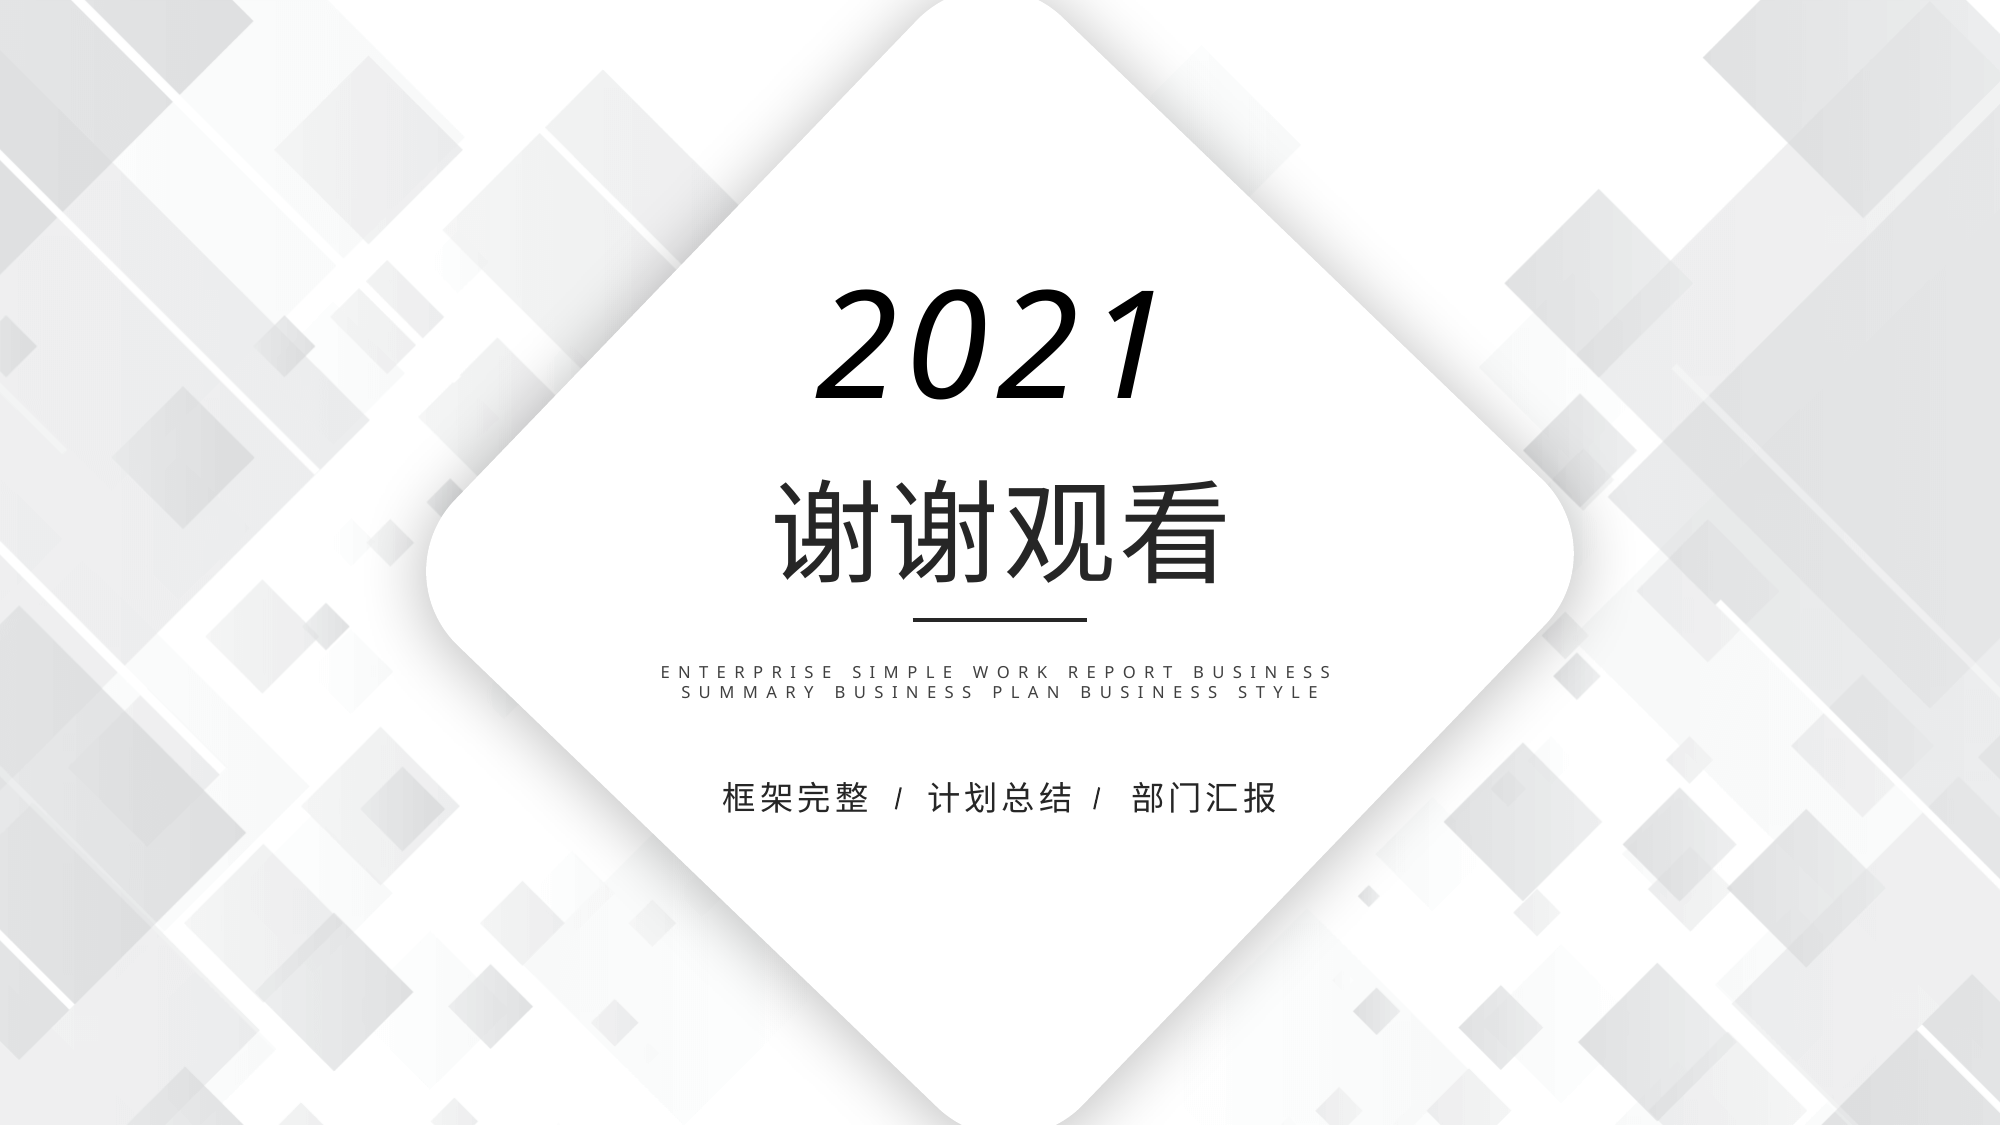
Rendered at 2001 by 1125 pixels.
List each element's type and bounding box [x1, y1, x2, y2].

text_box [895, 787, 901, 810]
picture [0, 0, 2000, 1125]
text_box [1094, 787, 1100, 810]
